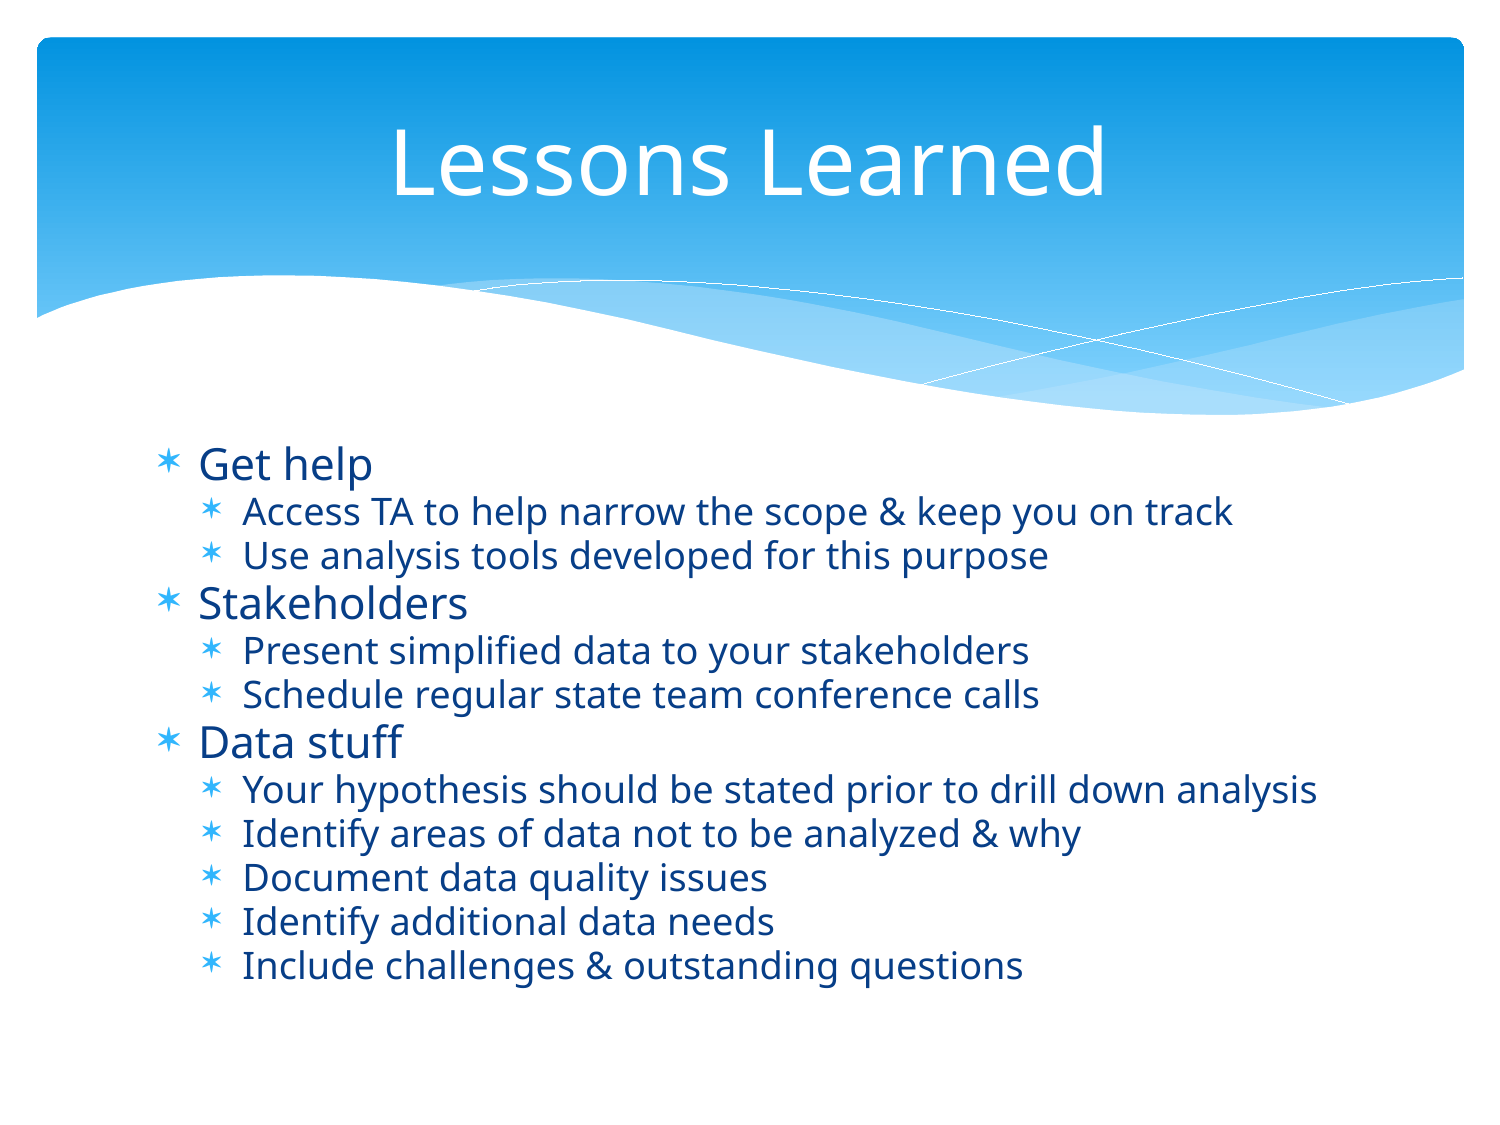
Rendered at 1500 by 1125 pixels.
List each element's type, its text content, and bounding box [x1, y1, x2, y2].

list Get help Access TA to help narrow the scope & keep you on track Use analysis tools developed for this purpose Stakeholders Present simplified data to your stakeholders Schedule regular state team conference calls Data stuff Your hypothesis should be stated prior to drill down analysis Identify areas of data not to be analyzed & why Document data quality issues Identify additional data needs Include challenges & outstanding questions [143, 438, 1359, 1005]
title Lessons Learned [75, 55, 1425, 261]
